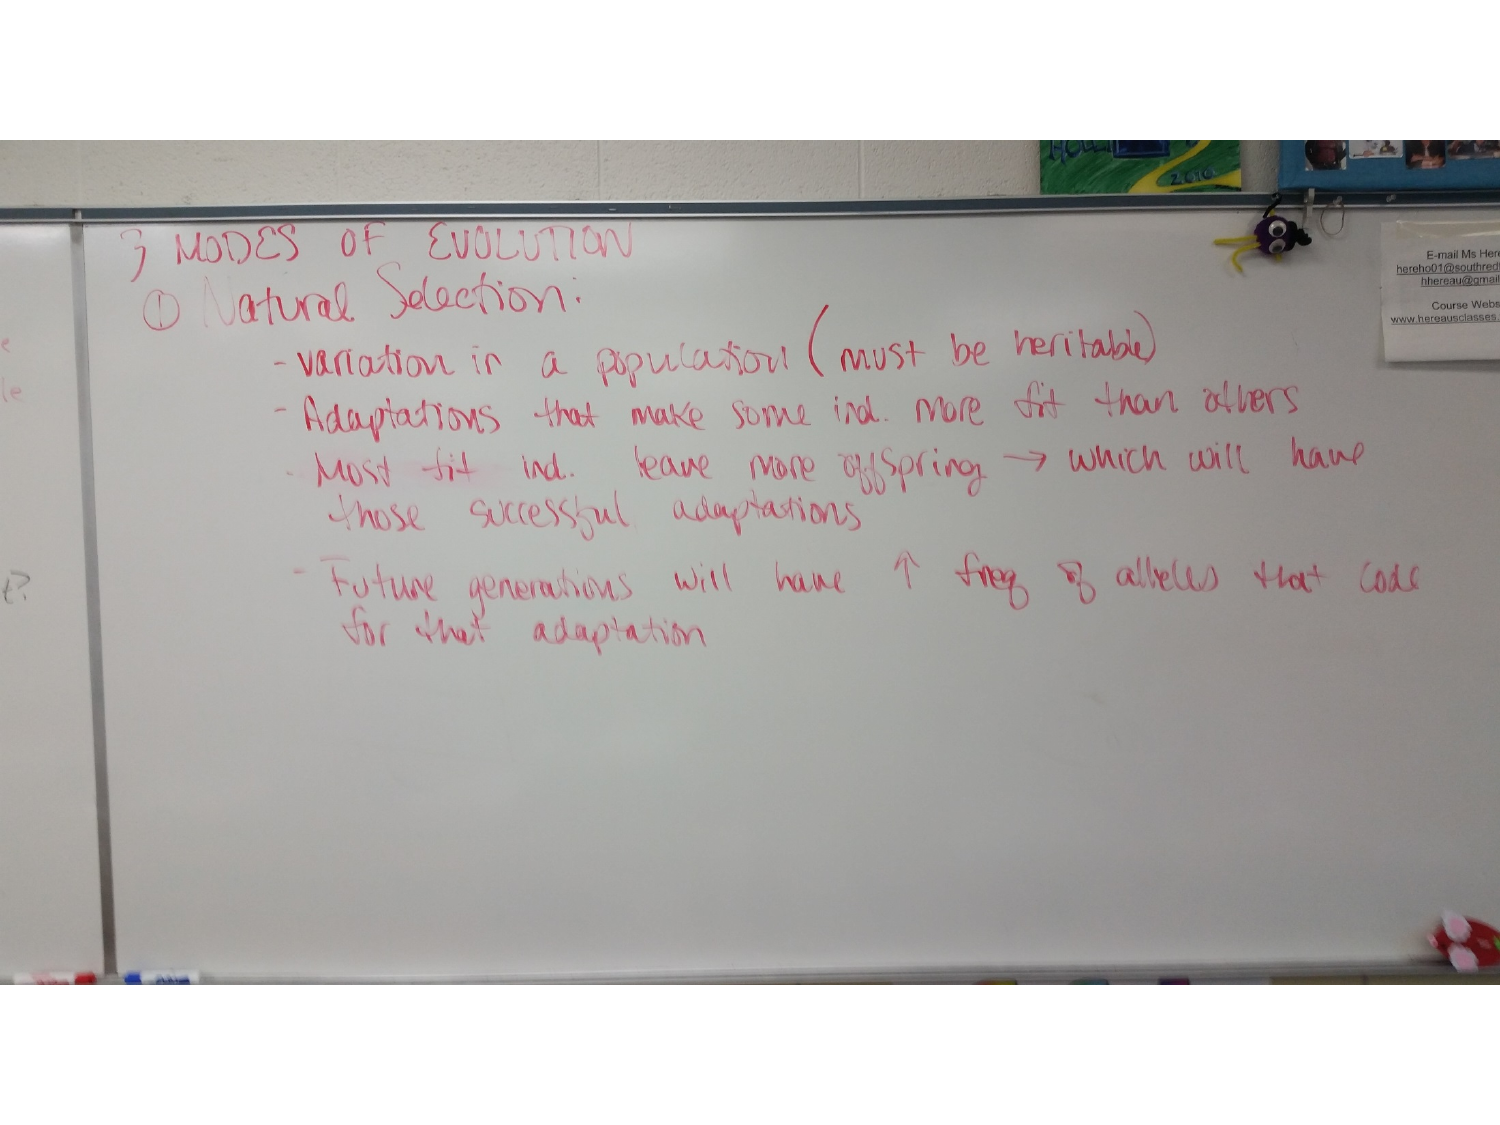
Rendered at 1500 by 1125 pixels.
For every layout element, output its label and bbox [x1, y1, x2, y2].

picture [0, 140, 1500, 985]
